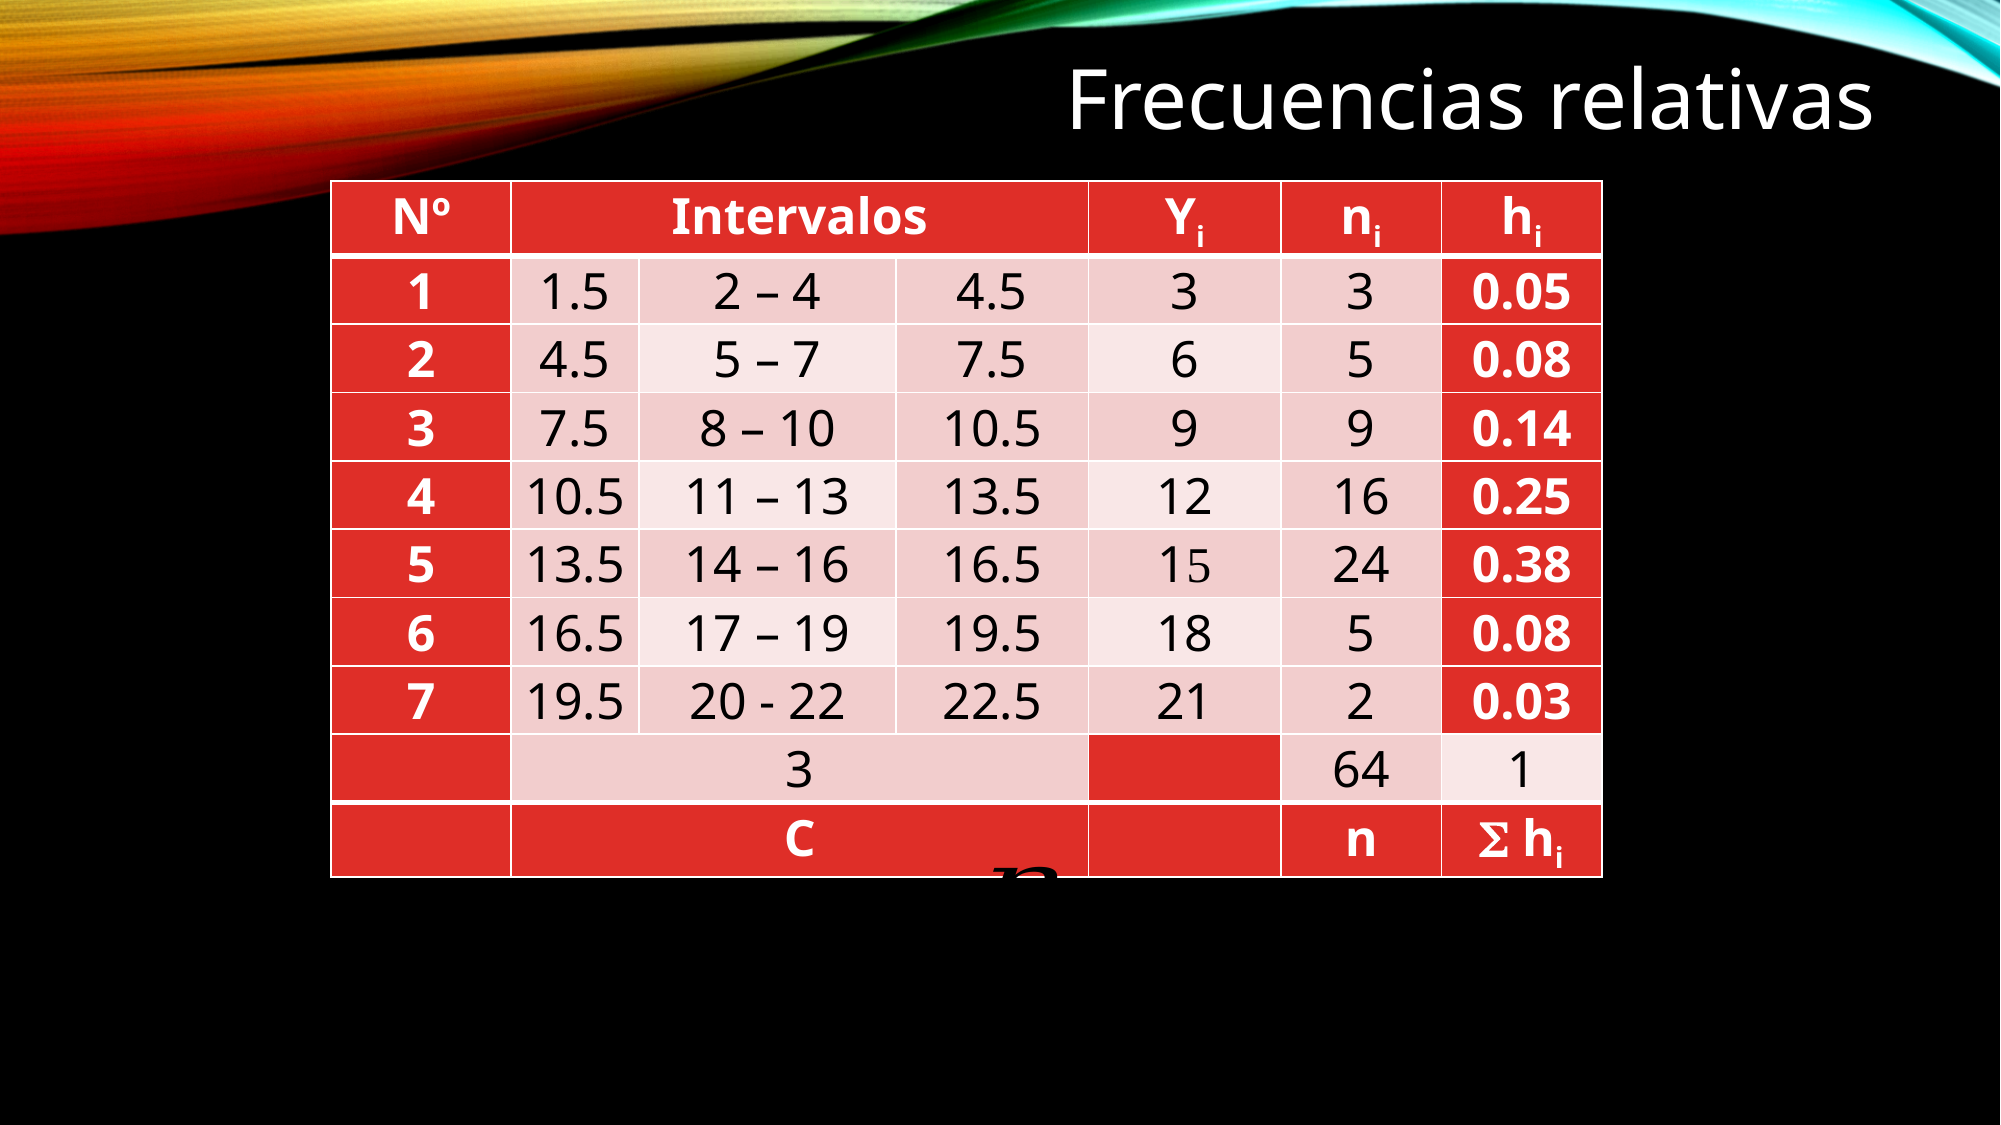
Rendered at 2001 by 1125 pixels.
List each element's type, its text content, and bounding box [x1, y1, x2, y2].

table_cell 17 – 19 [640, 598, 895, 665]
table_cell [1089, 735, 1280, 800]
table_cell 16.5 [897, 530, 1088, 597]
table_cell 15 [1089, 530, 1280, 597]
table_header hi [1442, 182, 1601, 253]
table_cell 7.5 [512, 393, 638, 460]
table_cell 21 [1089, 667, 1280, 733]
table_cell 0.08 [1442, 598, 1601, 665]
title Frecuencias relativas [479, 48, 1892, 157]
table_cell 9 [1282, 393, 1441, 460]
picture [0, 0, 2000, 237]
table_cell 11 – 13 [640, 462, 895, 528]
table_cell 3 [512, 735, 1088, 800]
table_cell 2 [1282, 667, 1441, 733]
table_cell 13.5 [897, 462, 1088, 528]
table_cell 2 – 4 [640, 259, 895, 323]
table_cell n [1282, 805, 1441, 876]
table_cell 5 [1282, 598, 1441, 665]
table_cell 0.14 [1442, 393, 1601, 460]
table_cell C [512, 805, 1088, 876]
table_cell 4 [332, 462, 510, 528]
table_cell 6 [1089, 325, 1280, 392]
table_cell 0.03 [1442, 667, 1601, 733]
table_cell 24 [1282, 530, 1441, 597]
table_cell 0.25 [1442, 462, 1601, 528]
table_cell 3 [1089, 259, 1280, 323]
table_cell 16 [1282, 462, 1441, 528]
table_cell 16.5 [512, 598, 638, 665]
table_cell S hi [1442, 805, 1601, 876]
table_cell 5 [332, 530, 510, 597]
table_header ni [1282, 182, 1441, 253]
table_cell 4.5 [512, 325, 638, 392]
table_cell [332, 805, 510, 876]
table_cell 19.5 [512, 667, 638, 733]
table_header Intervalos [512, 182, 1088, 253]
table_cell 6 [332, 598, 510, 665]
table_cell 1 [332, 259, 510, 323]
table_cell 20 - 22 [640, 667, 895, 733]
table_header Nº [332, 182, 510, 253]
table_cell 18 [1089, 598, 1280, 665]
table_cell 8 – 10 [640, 393, 895, 460]
table_cell 3 [1282, 259, 1441, 323]
table_cell 10.5 [512, 462, 638, 528]
table_cell 0.05 [1442, 259, 1601, 323]
table_cell 22.5 [897, 667, 1088, 733]
table_cell 12 [1089, 462, 1280, 528]
table_cell 9 [1089, 393, 1280, 460]
table_cell 10.5 [897, 393, 1088, 460]
table_cell 14 – 16 [640, 530, 895, 597]
table_header Yi [1089, 182, 1280, 253]
table_cell 1 [1442, 735, 1601, 800]
table_cell 5 – 7 [640, 325, 895, 392]
table_cell 1.5 [512, 259, 638, 323]
table_cell [1089, 805, 1280, 876]
table_cell 64 [1282, 735, 1441, 800]
table_cell 3 [332, 393, 510, 460]
table_cell 5 [1282, 325, 1441, 392]
table_cell 19.5 [897, 598, 1088, 665]
table_cell 7.5 [897, 325, 1088, 392]
table_cell 2 [332, 325, 510, 392]
table_cell 7 [332, 667, 510, 733]
table_cell 0.08 [1442, 325, 1601, 392]
table_cell [332, 735, 510, 800]
table_cell 4.5 [897, 259, 1088, 323]
table_cell 13.5 [512, 530, 638, 597]
table_cell 0.38 [1442, 530, 1601, 597]
